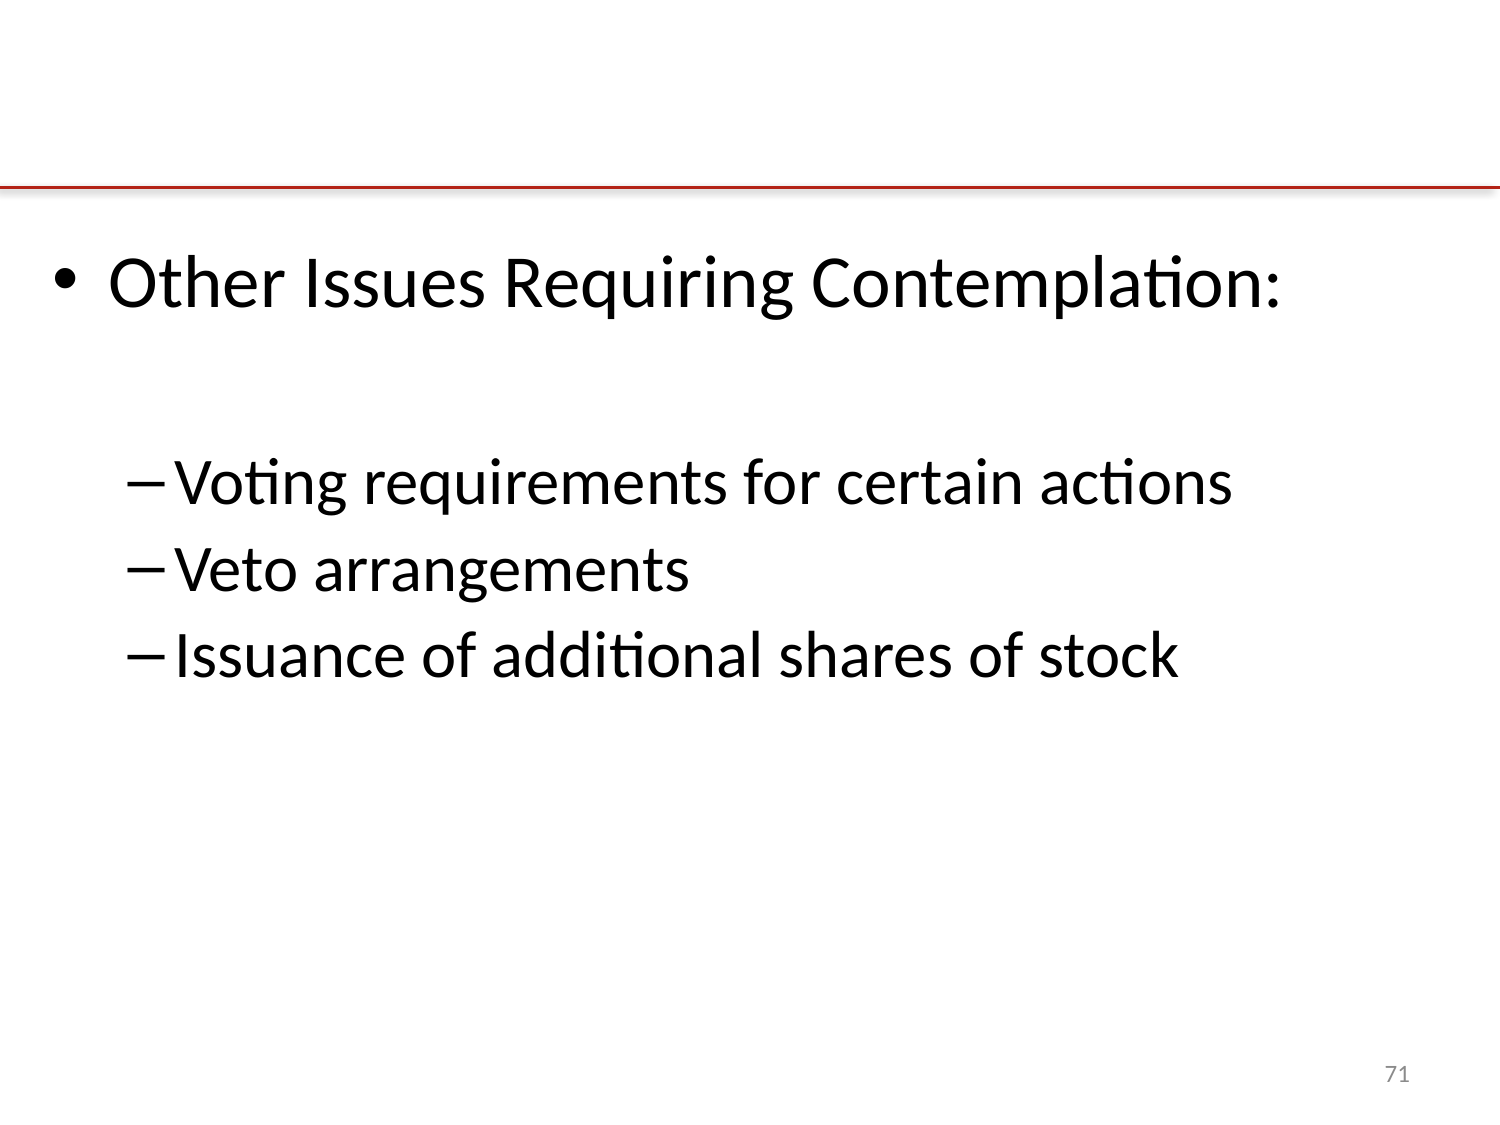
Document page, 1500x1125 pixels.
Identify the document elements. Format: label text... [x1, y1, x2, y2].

slide_number 71 [1074, 1042, 1425, 1103]
list Other Issues Requiring Contemplation: Voting requirements for certain actions Veto arrangements Issuance of additional shares of stock [37, 224, 1463, 1025]
